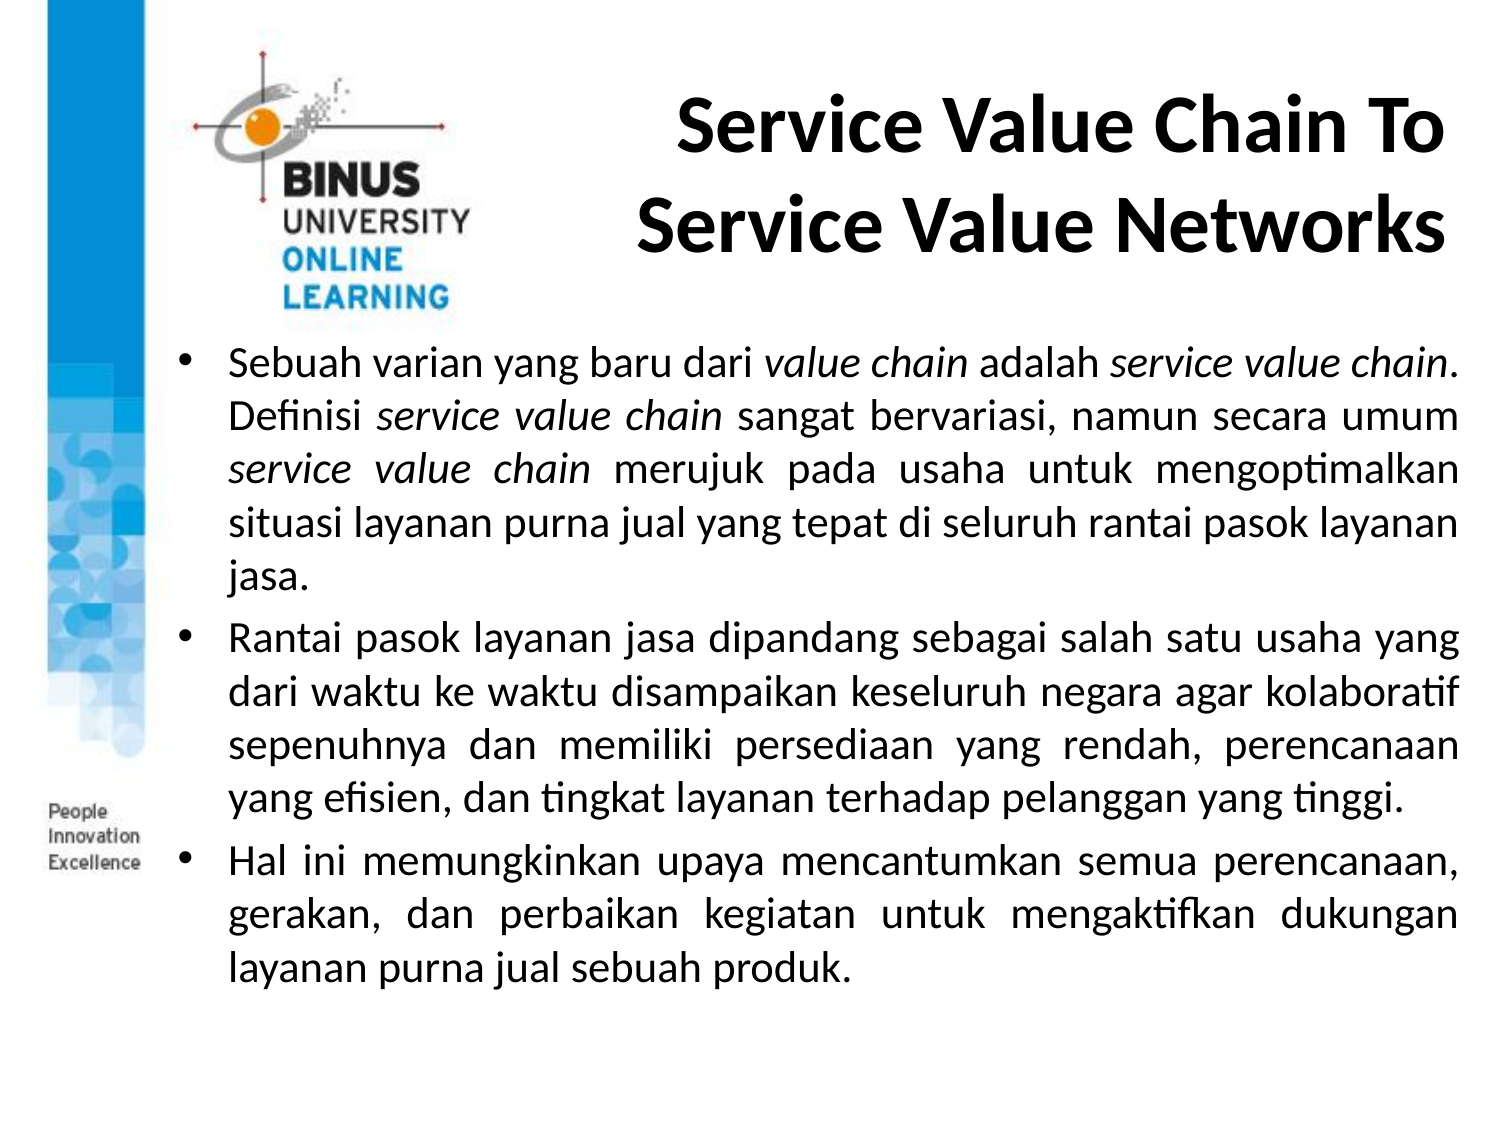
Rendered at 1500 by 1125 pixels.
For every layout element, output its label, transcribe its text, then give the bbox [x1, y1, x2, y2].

list Sebuah varian yang baru dari value chain adalah service value chain. Definisi service value chain sangat bervariasi, namun secara umum service value chain merujuk pada usaha untuk mengoptimalkan situasi layanan purna jual yang tepat di seluruh rantai pasok layanan jasa. Rantai pasok layanan jasa dipandang sebagai salah satu usaha yang dari waktu ke waktu disampaikan keseluruh negara agar kolaboratif sepenuhnya dan memiliki persediaan yang rendah, perencanaan yang efisien, dan tingkat layanan terhadap pelanggan yang tinggi. Hal ini memungkinkan upaya mencantumkan semua perencanaan, gerakan, dan perbaikan kegiatan untuk mengaktifkan dukungan layanan purna jual sebuah produk. [162, 324, 1475, 1025]
picture [0, 0, 1500, 1125]
title Service Value Chain To Service Value Networks [537, 75, 1463, 263]
